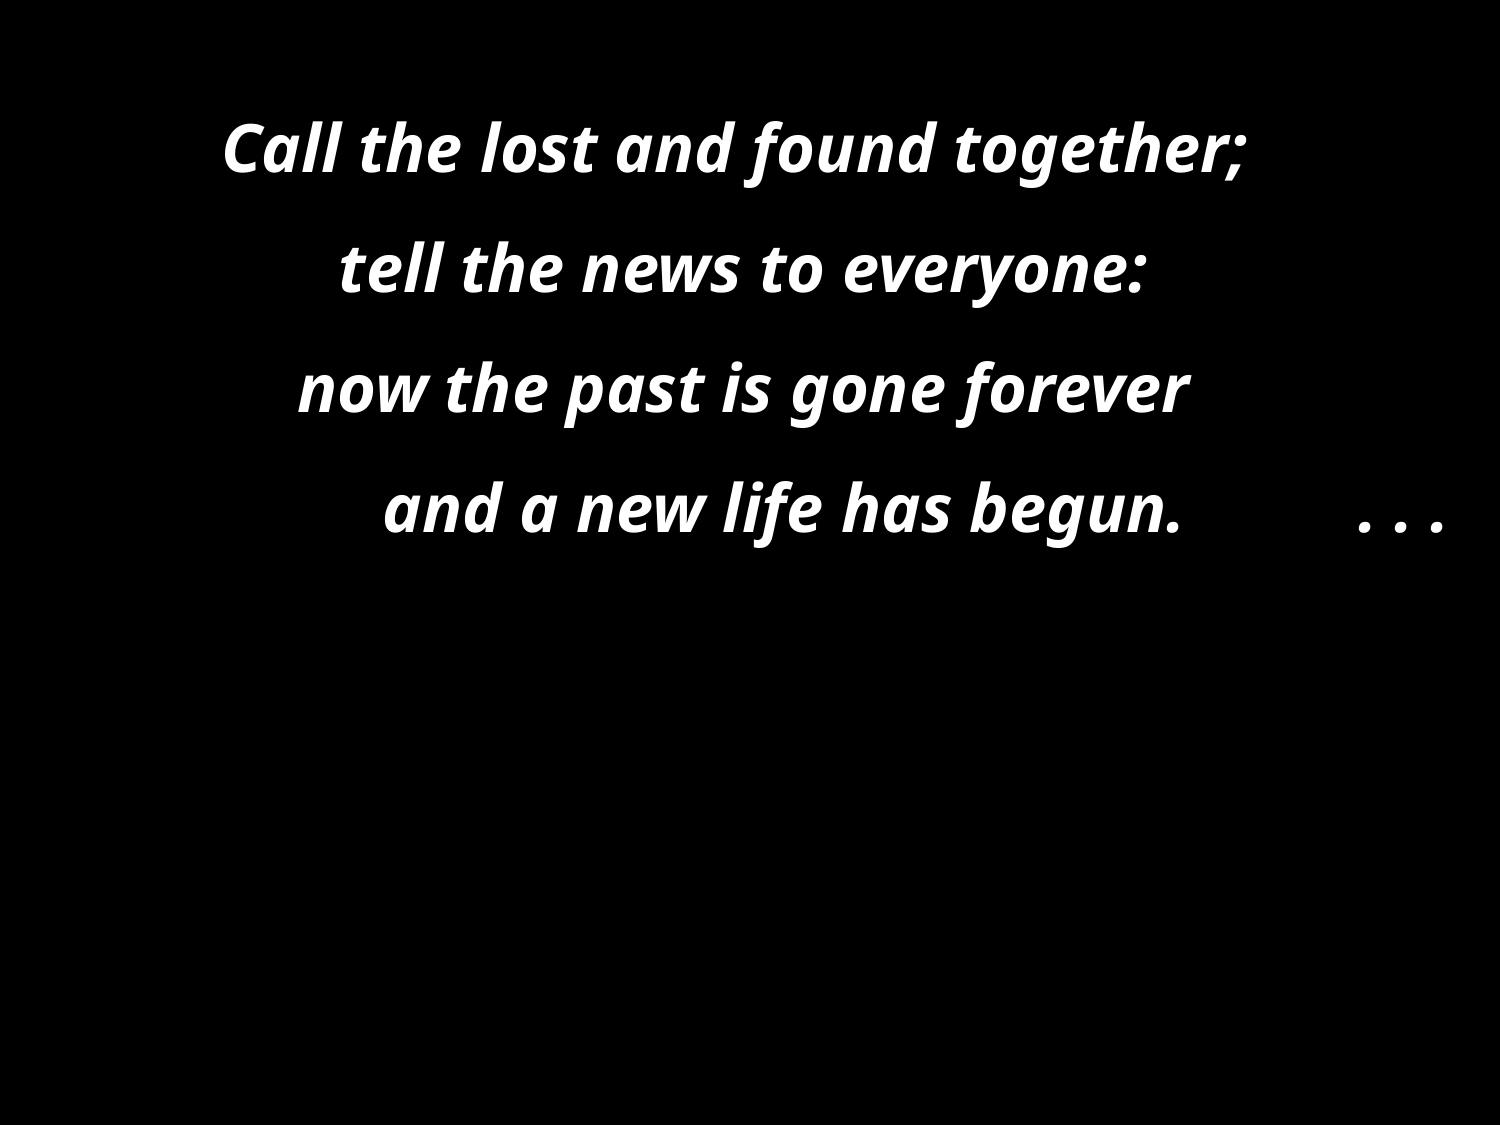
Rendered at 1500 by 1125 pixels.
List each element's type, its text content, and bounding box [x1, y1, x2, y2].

text_box Call the lost and found together; tell the news to everyone: now the past is gone forever and a new life has begun. . . . [0, 0, 1500, 554]
